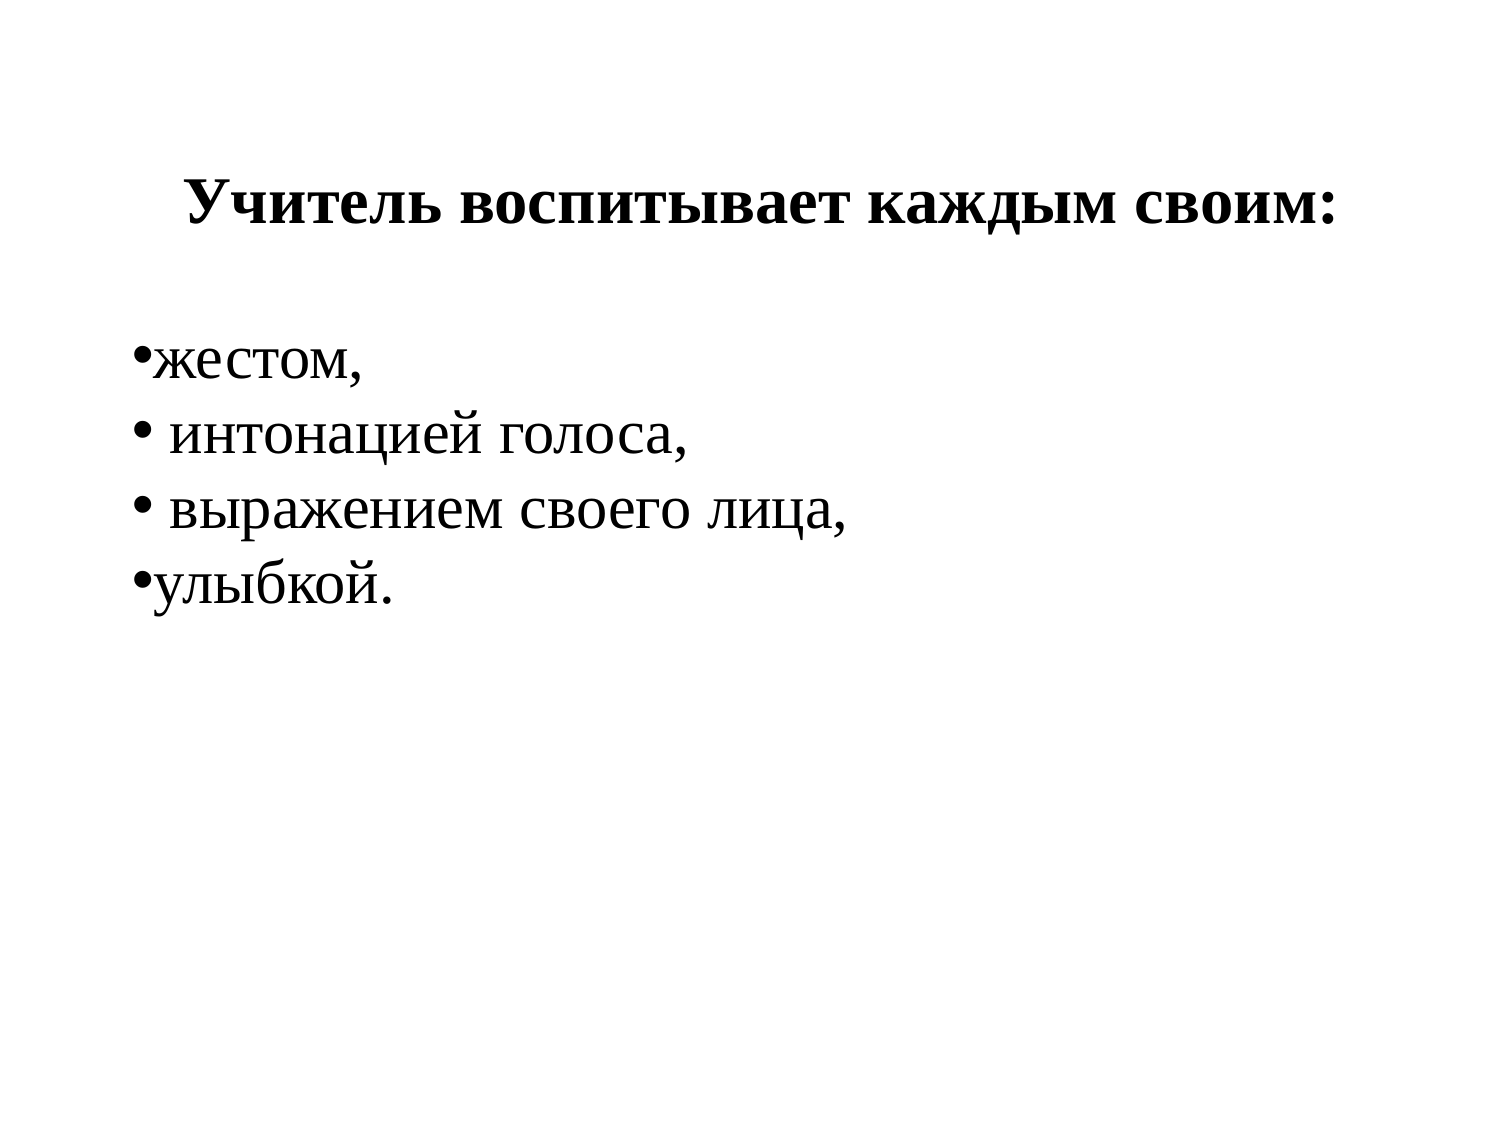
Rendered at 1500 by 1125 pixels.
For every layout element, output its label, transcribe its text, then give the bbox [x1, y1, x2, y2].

text_box Учитель воспитывает каждым своим: жестом, интонацией голоса, выражением своего лица, улыбкой. [117, 148, 1407, 624]
